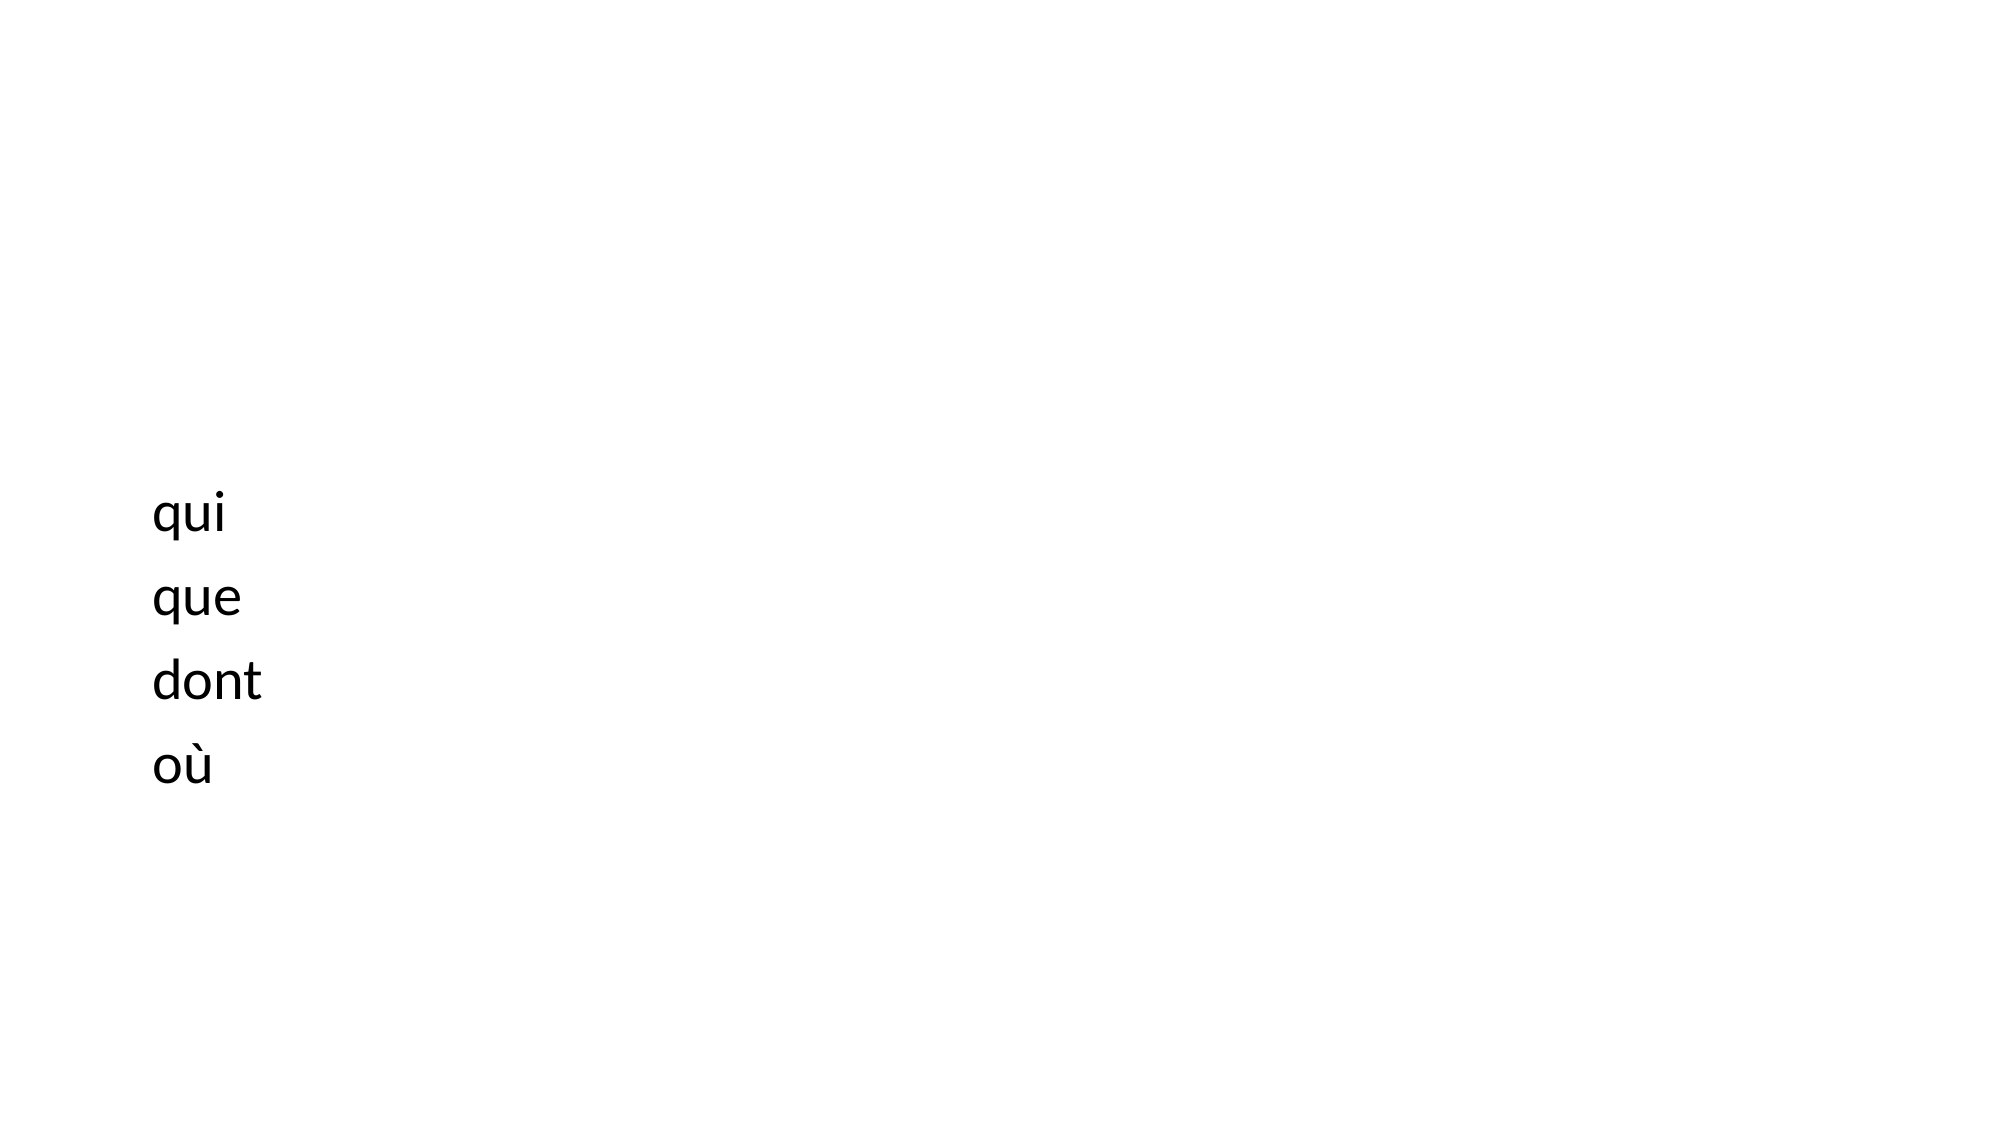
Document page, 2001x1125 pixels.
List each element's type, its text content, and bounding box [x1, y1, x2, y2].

list qui que dont où [137, 299, 1863, 1014]
